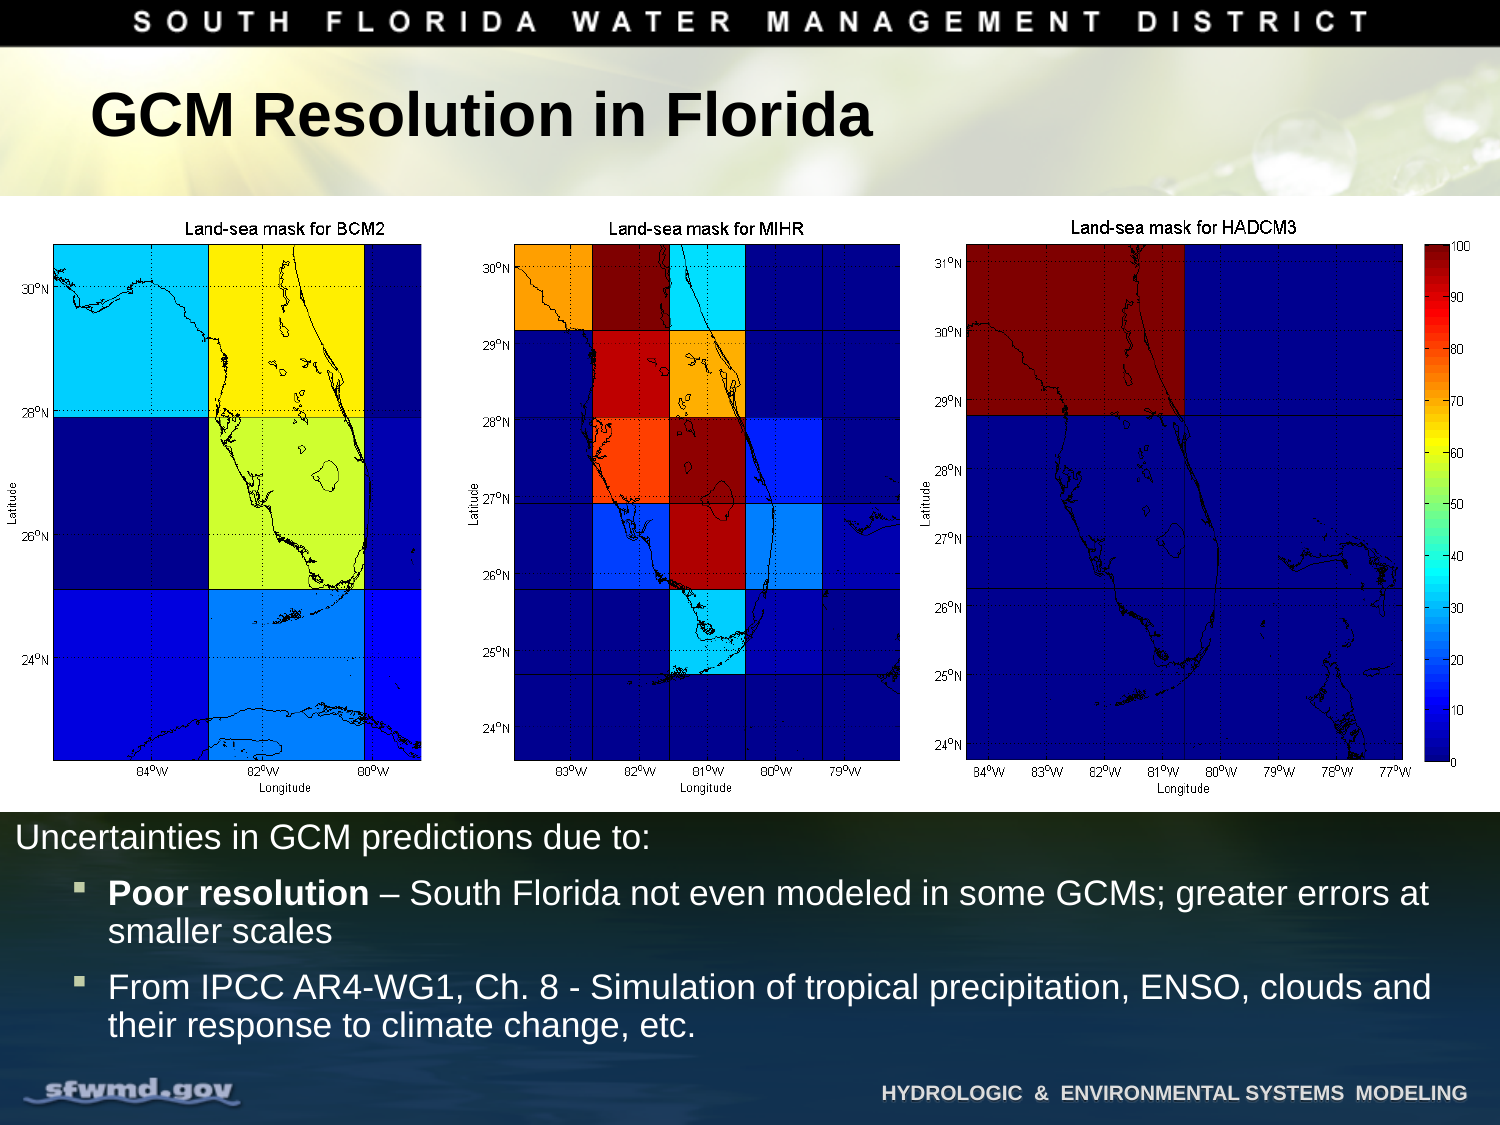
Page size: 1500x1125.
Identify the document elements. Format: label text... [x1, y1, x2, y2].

text_box Uncertainties in GCM predictions due to: Poor resolution – South Florida not even modeled in some GCMs; greater errors at smaller scales From IPCC AR4-WG1, Ch. 8 - Simulation of tropical precipitation, ENSO, clouds and their response to climate change, etc. [0, 821, 1500, 1068]
picture [0, 1068, 1500, 1125]
title GCM Resolution in Florida [74, 24, 1479, 194]
picture [0, 0, 1500, 195]
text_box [0, 195, 1500, 813]
